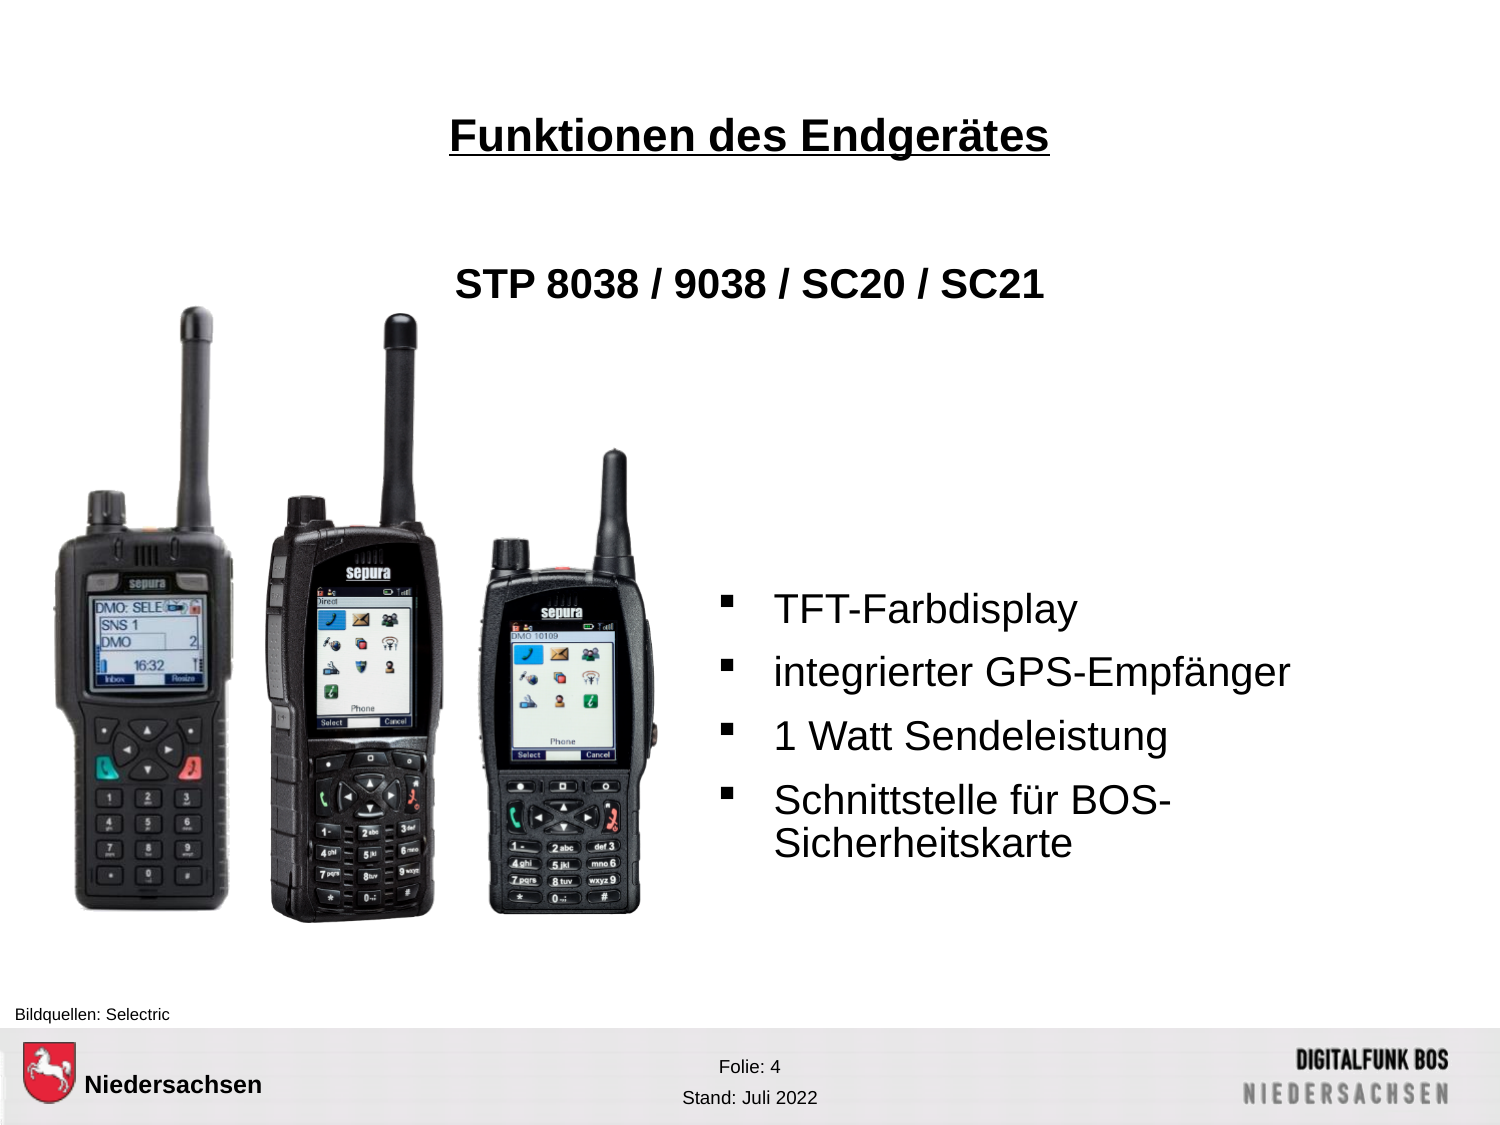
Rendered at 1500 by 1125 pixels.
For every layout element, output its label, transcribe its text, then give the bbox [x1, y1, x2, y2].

text_box STP 8038 / 9038 / SC20 / SC21 [0, 256, 1500, 315]
picture [45, 284, 260, 923]
picture [265, 313, 659, 923]
text_box TFT-Farbdisplay integrierter GPS-Empfänger 1 Watt Sendeleistung Schnittstelle für BOS-Sicherheitskarte [702, 580, 1400, 874]
text_box Bildquellen: Selectric [0, 996, 298, 1031]
picture [0, 1028, 1500, 1125]
text_box Funktionen des Endgerätes [0, 105, 1500, 169]
